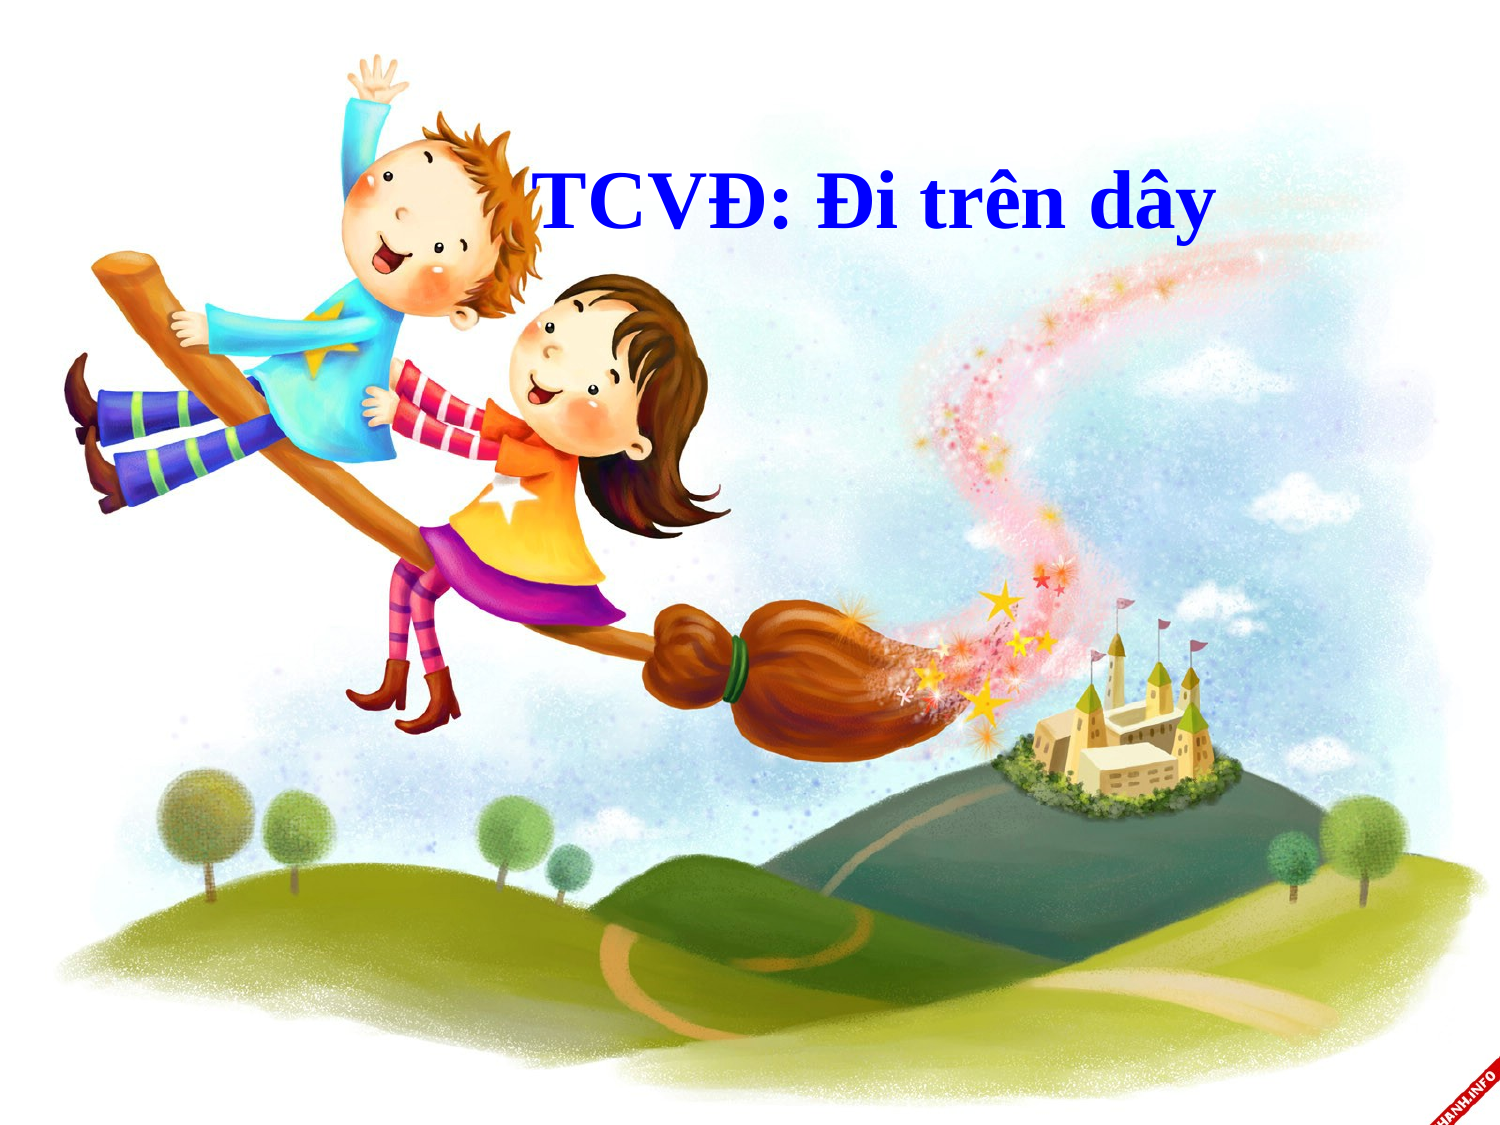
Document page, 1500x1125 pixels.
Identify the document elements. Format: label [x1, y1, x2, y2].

list [0, 24, 1500, 1125]
